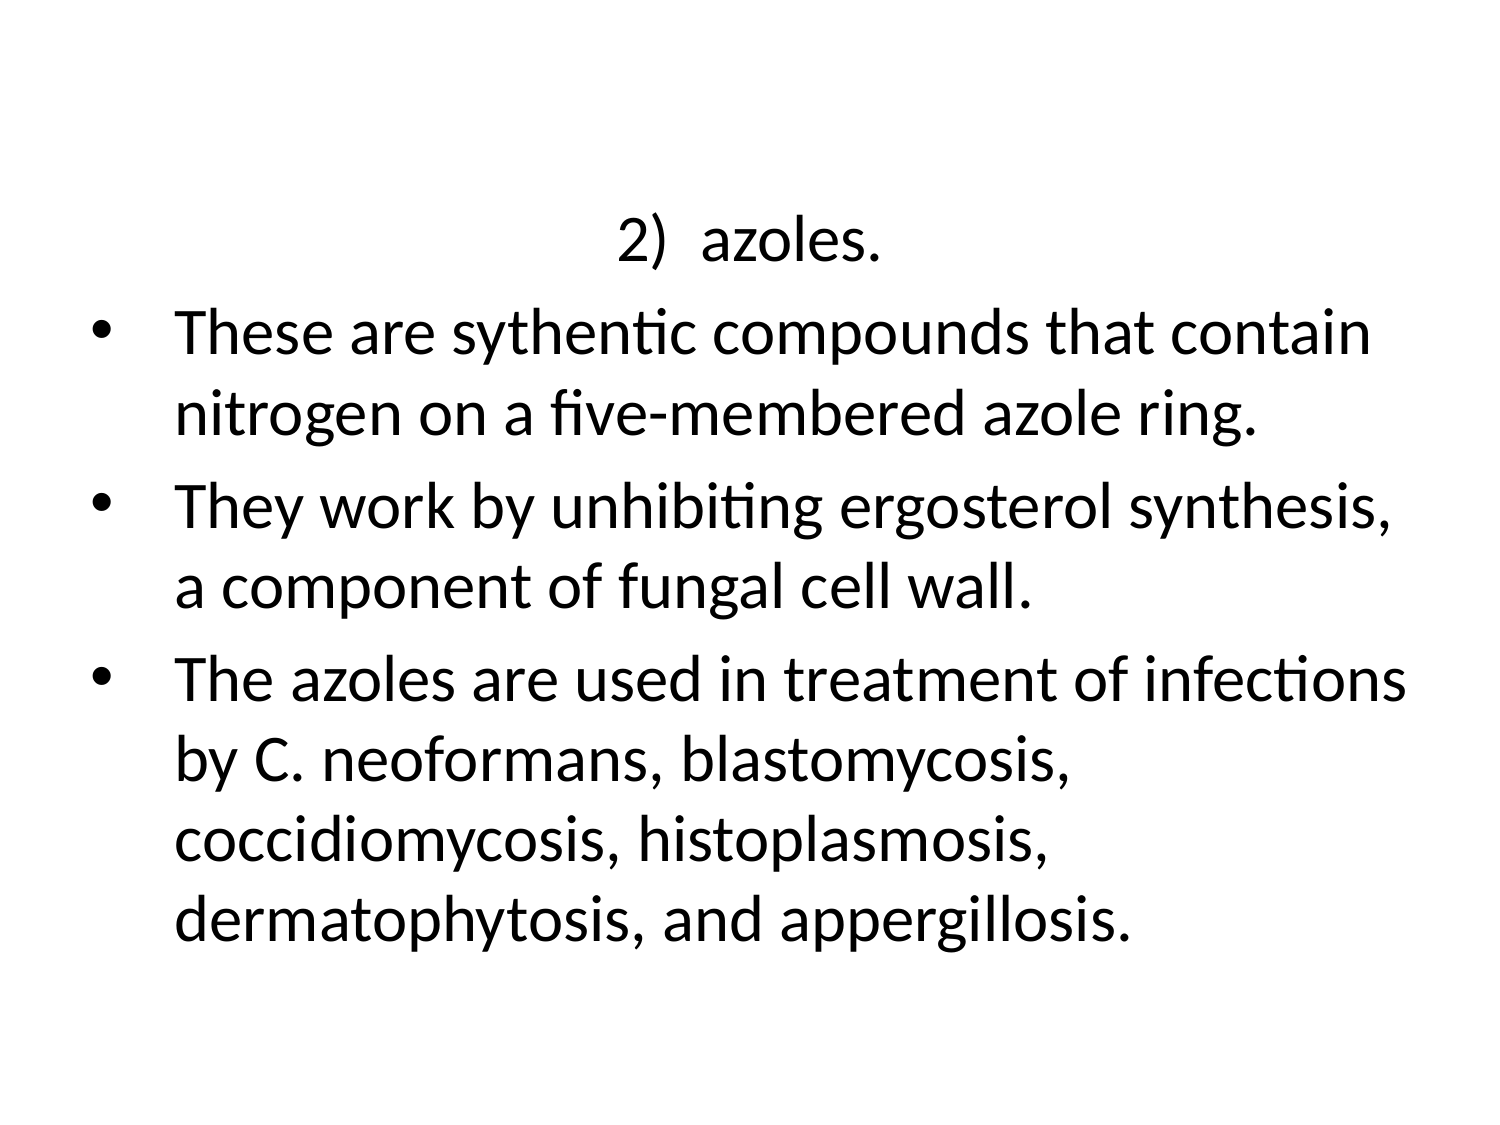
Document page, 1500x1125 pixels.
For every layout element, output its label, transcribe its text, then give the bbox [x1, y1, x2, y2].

list azoles. These are sythentic compounds that contain nitrogen on a five-membered azole ring. They work by unhibiting ergosterol synthesis, a component of fungal cell wall. The azoles are used in treatment of infections by C. neoformans, blastomycosis, coccidiomycosis, histoplasmosis, dermatophytosis, and appergillosis. [75, 187, 1425, 1005]
